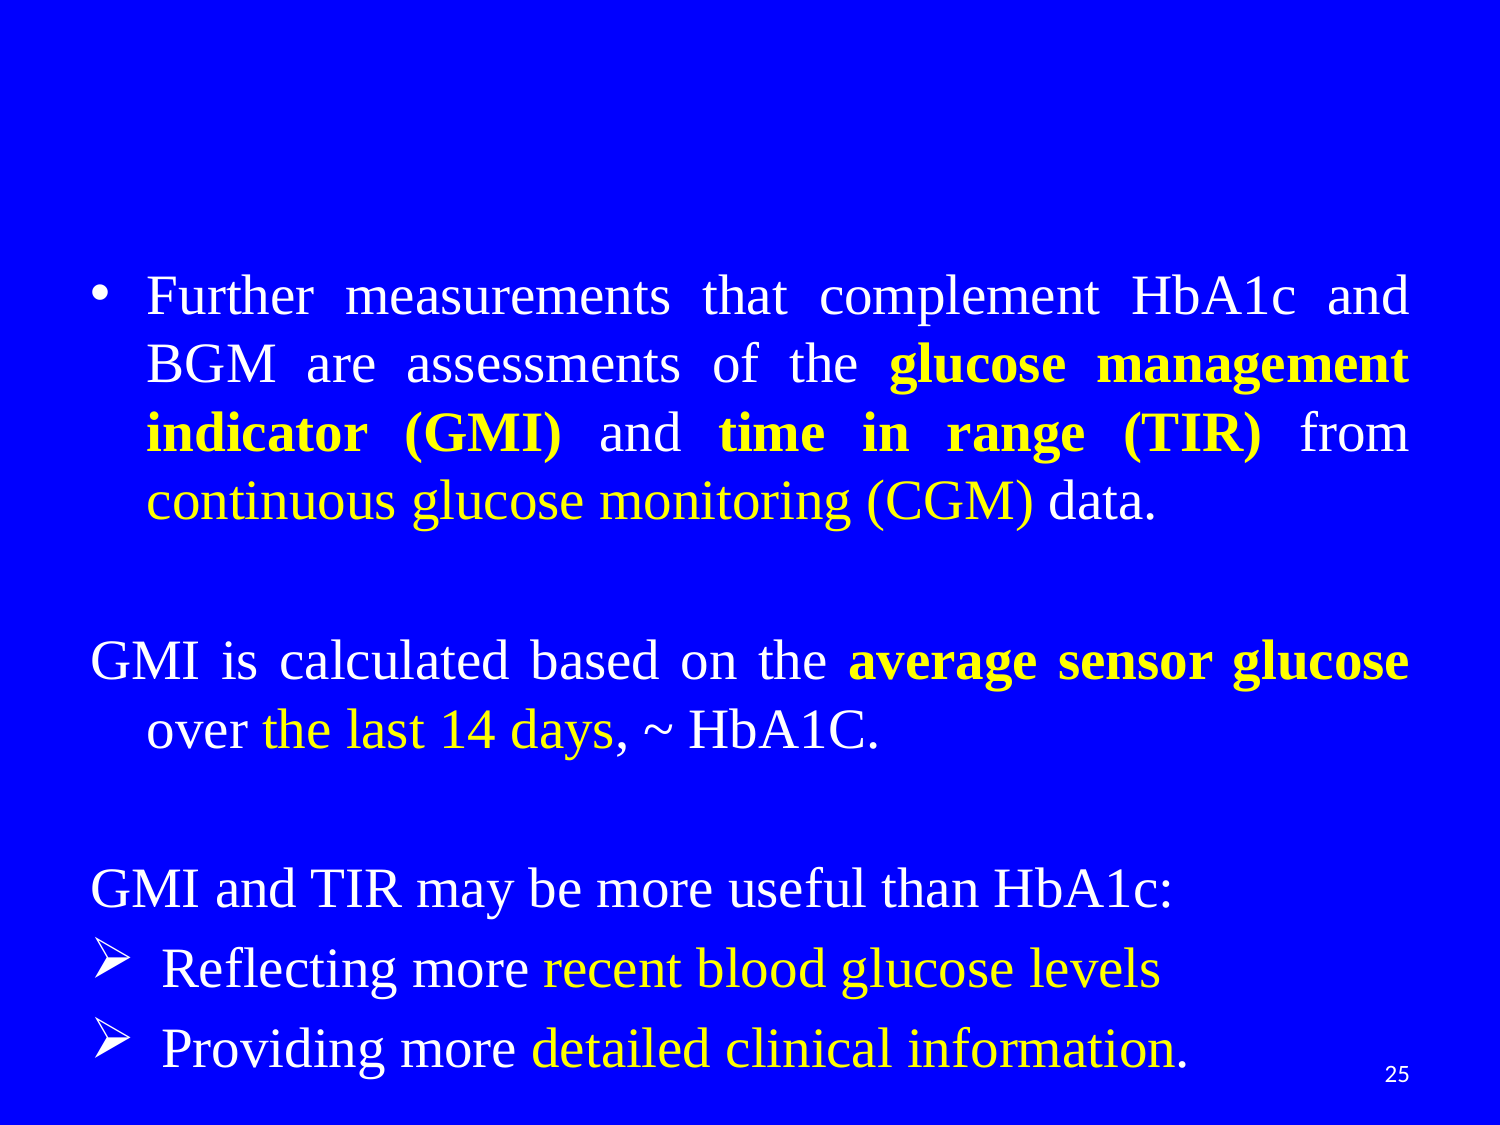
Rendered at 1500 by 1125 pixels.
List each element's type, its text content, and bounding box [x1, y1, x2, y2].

slide_number 25 [1074, 1042, 1425, 1103]
list Further measurements that complement HbA1c and BGM are assessments of the glucose management indicator (GMI) and time in range (TIR) from continuous glucose monitoring (CGM) data. GMI is calculated based on the average sensor glucose over the last 14 days, ~ HbA1C. GMI and TIR may be more useful than HbA1c: Reflecting more recent blood glucose levels Providing more detailed clinical information. [75, 249, 1425, 1088]
